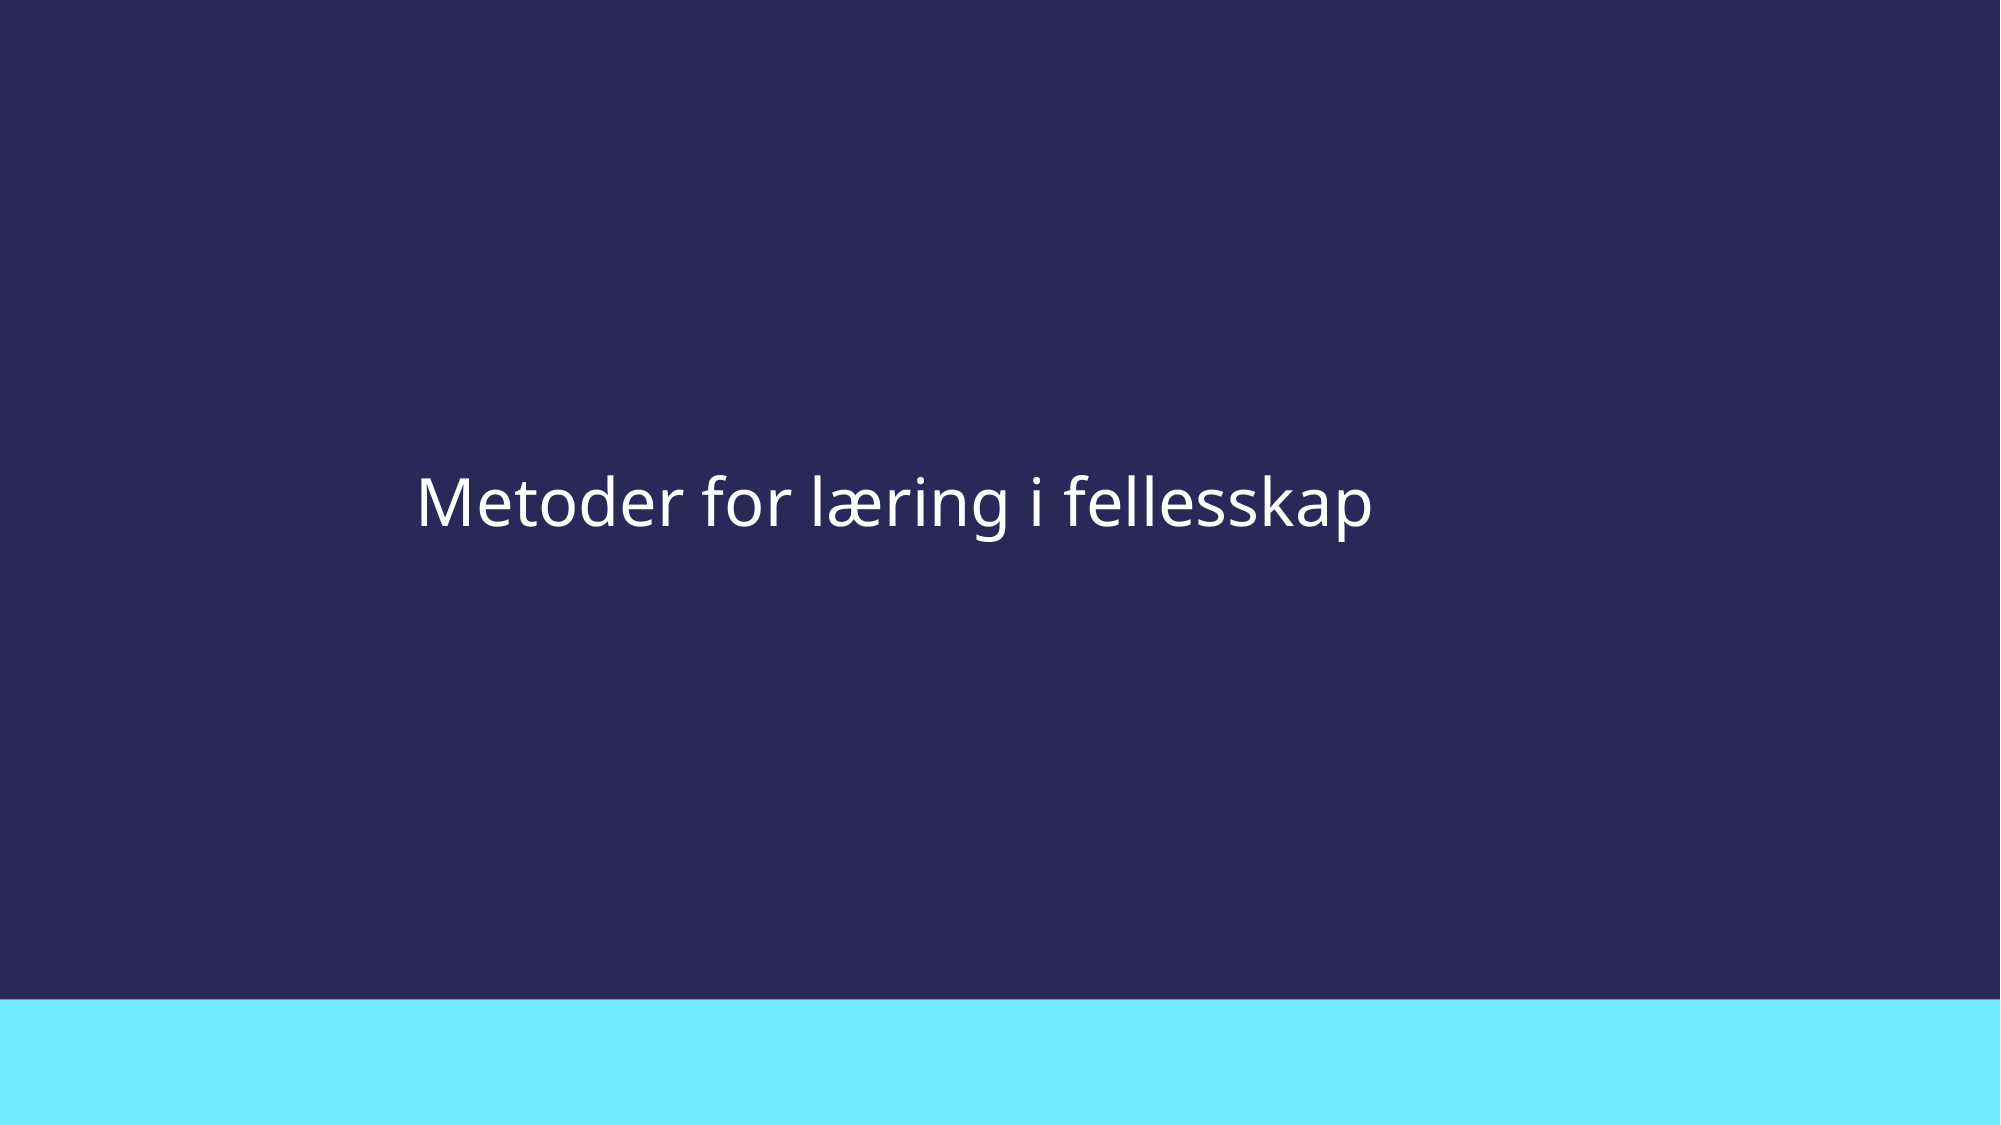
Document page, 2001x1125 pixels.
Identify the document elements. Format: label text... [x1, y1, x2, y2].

title Metoder for læring i fellesskap [0, 0, 2000, 1000]
